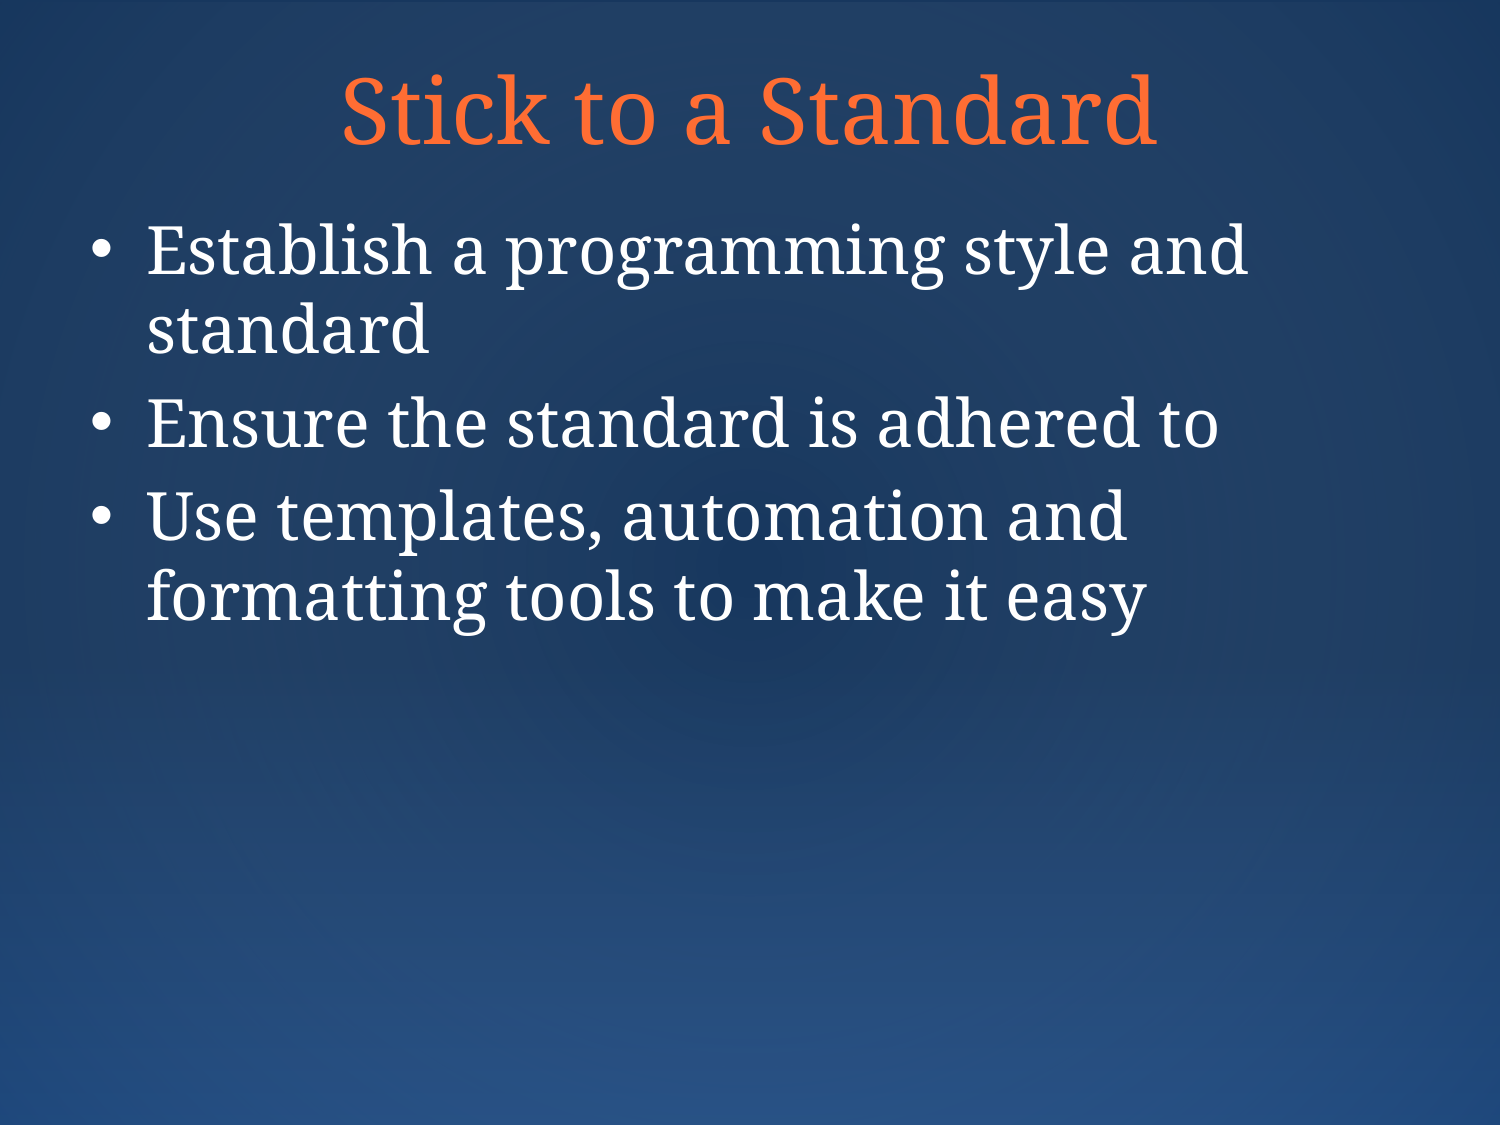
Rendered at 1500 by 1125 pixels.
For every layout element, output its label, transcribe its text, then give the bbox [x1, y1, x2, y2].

title Stick to a Standard [75, 45, 1425, 175]
list Establish a programming style and standard Ensure the standard is adhered to Use templates, automation and formatting tools to make it easy [75, 200, 1425, 1025]
